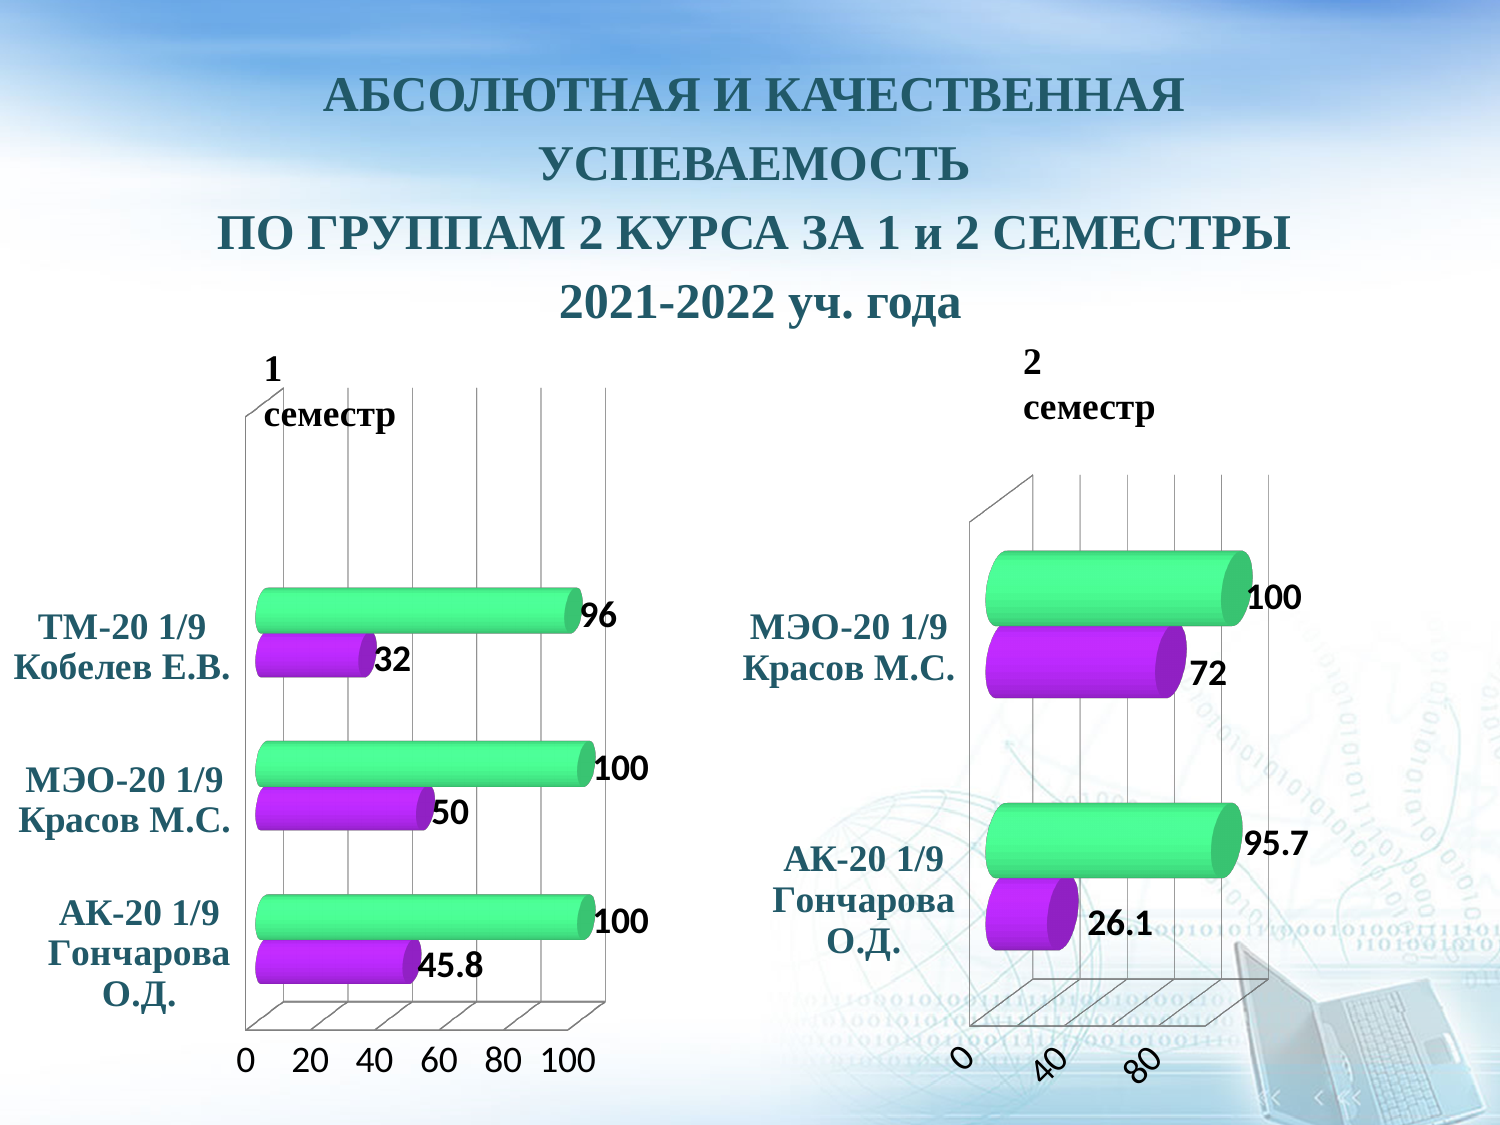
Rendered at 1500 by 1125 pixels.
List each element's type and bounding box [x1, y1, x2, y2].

picture [0, 0, 1500, 1125]
chart [0, 381, 1477, 1113]
